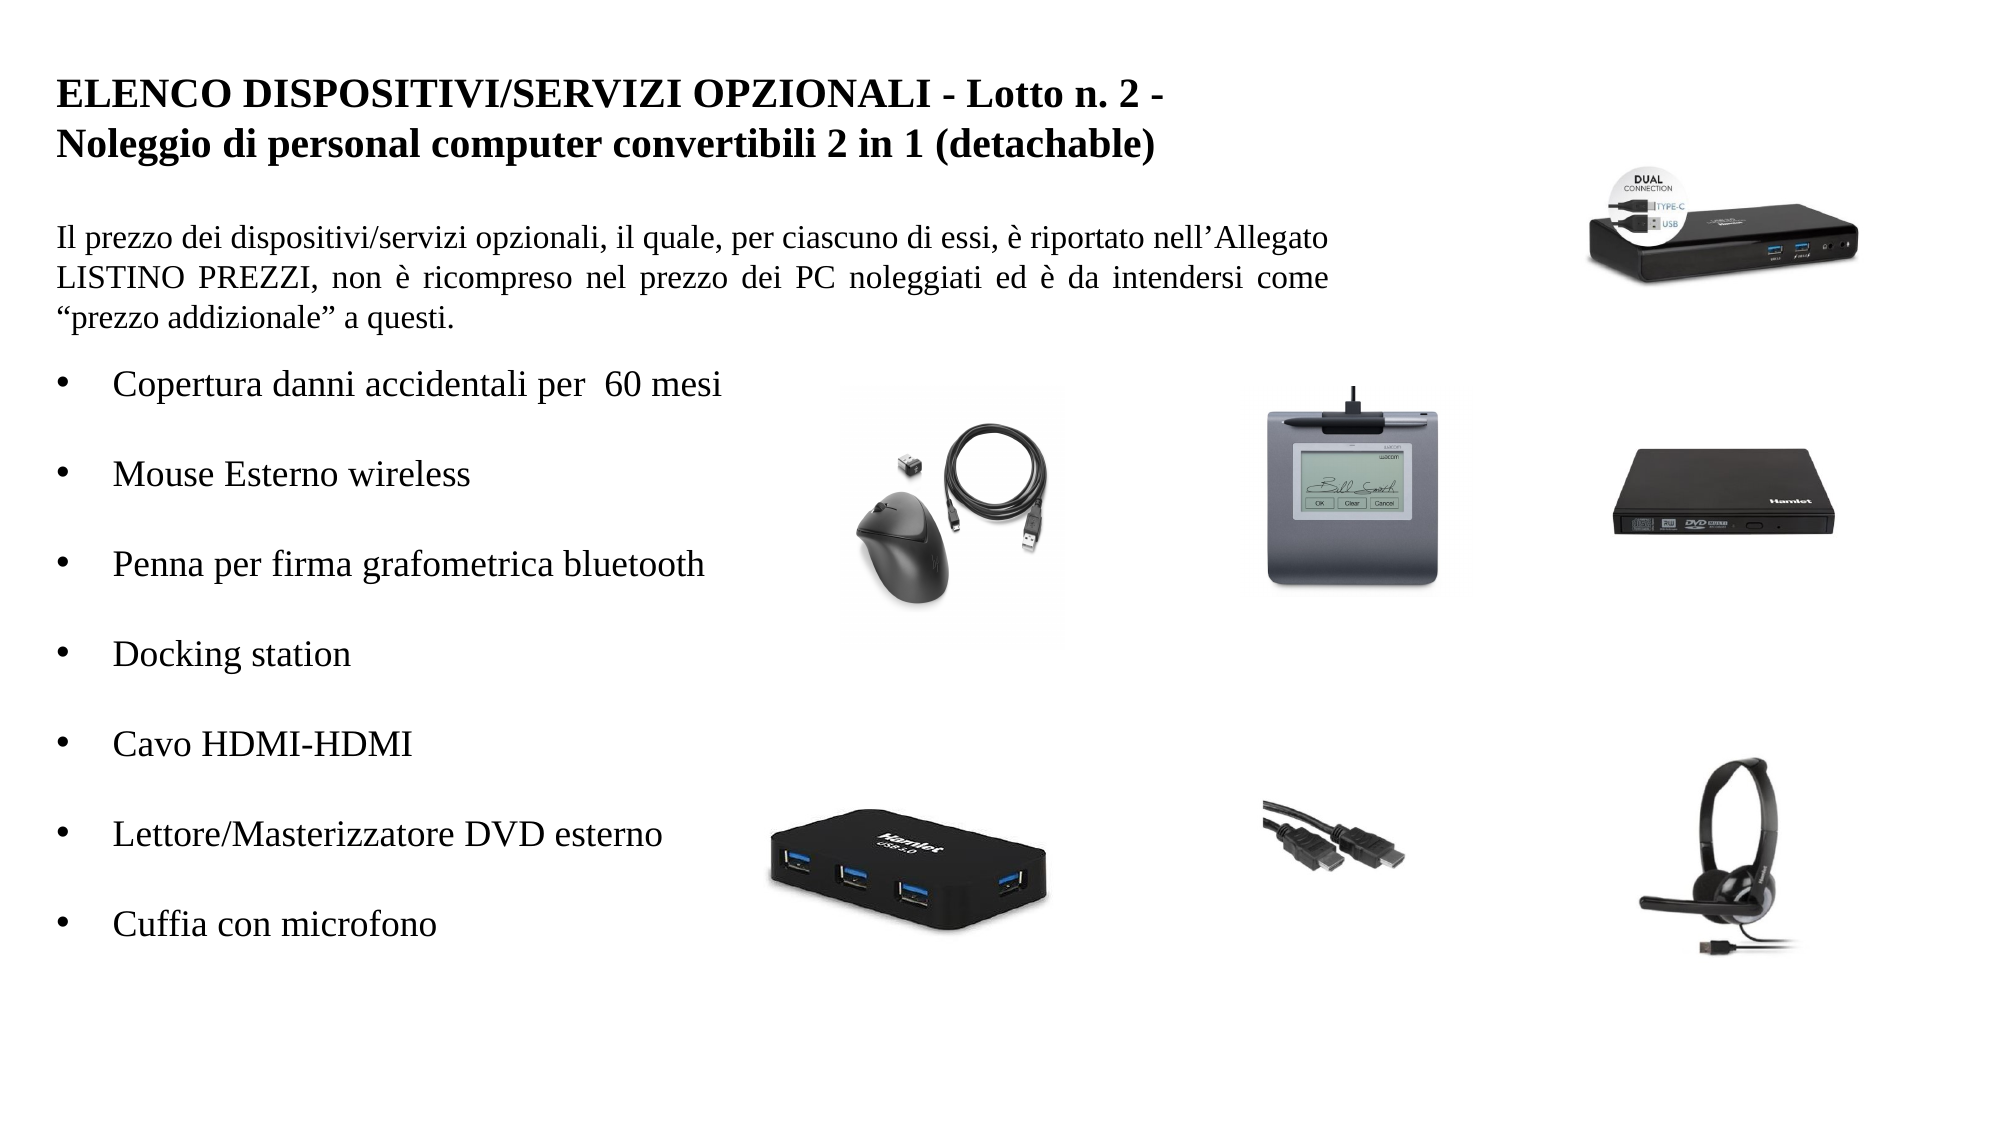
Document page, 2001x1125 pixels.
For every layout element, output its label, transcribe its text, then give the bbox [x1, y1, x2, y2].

text_box ELENCO DISPOSITIVI/SERVIZI OPZIONALI - Lotto n. 2 - Noleggio di personal computer convertibili 2 in 1 (detachable) Il prezzo dei dispositivi/servizi opzionali, il quale, per ciascuno di essi, è riportato nell’Allegato LISTINO PREZZI, non è ricompreso nel prezzo dei PC noleggiati ed è da intendersi come “prezzo addizionale” a questi. Copertura danni accidentali per 60 mesi Mouse Esterno wireless Penna per firma grafometrica bluetooth Docking station Cavo HDMI-HDMI Lettore/Masterizzatore DVD esterno Cuffia con microfono [41, 57, 1346, 1125]
picture [737, 766, 1103, 952]
picture [1620, 728, 1827, 974]
picture [1577, 153, 1869, 290]
picture [1240, 386, 1473, 597]
picture [840, 385, 1065, 650]
picture [1600, 368, 1847, 615]
picture [1219, 749, 1473, 931]
